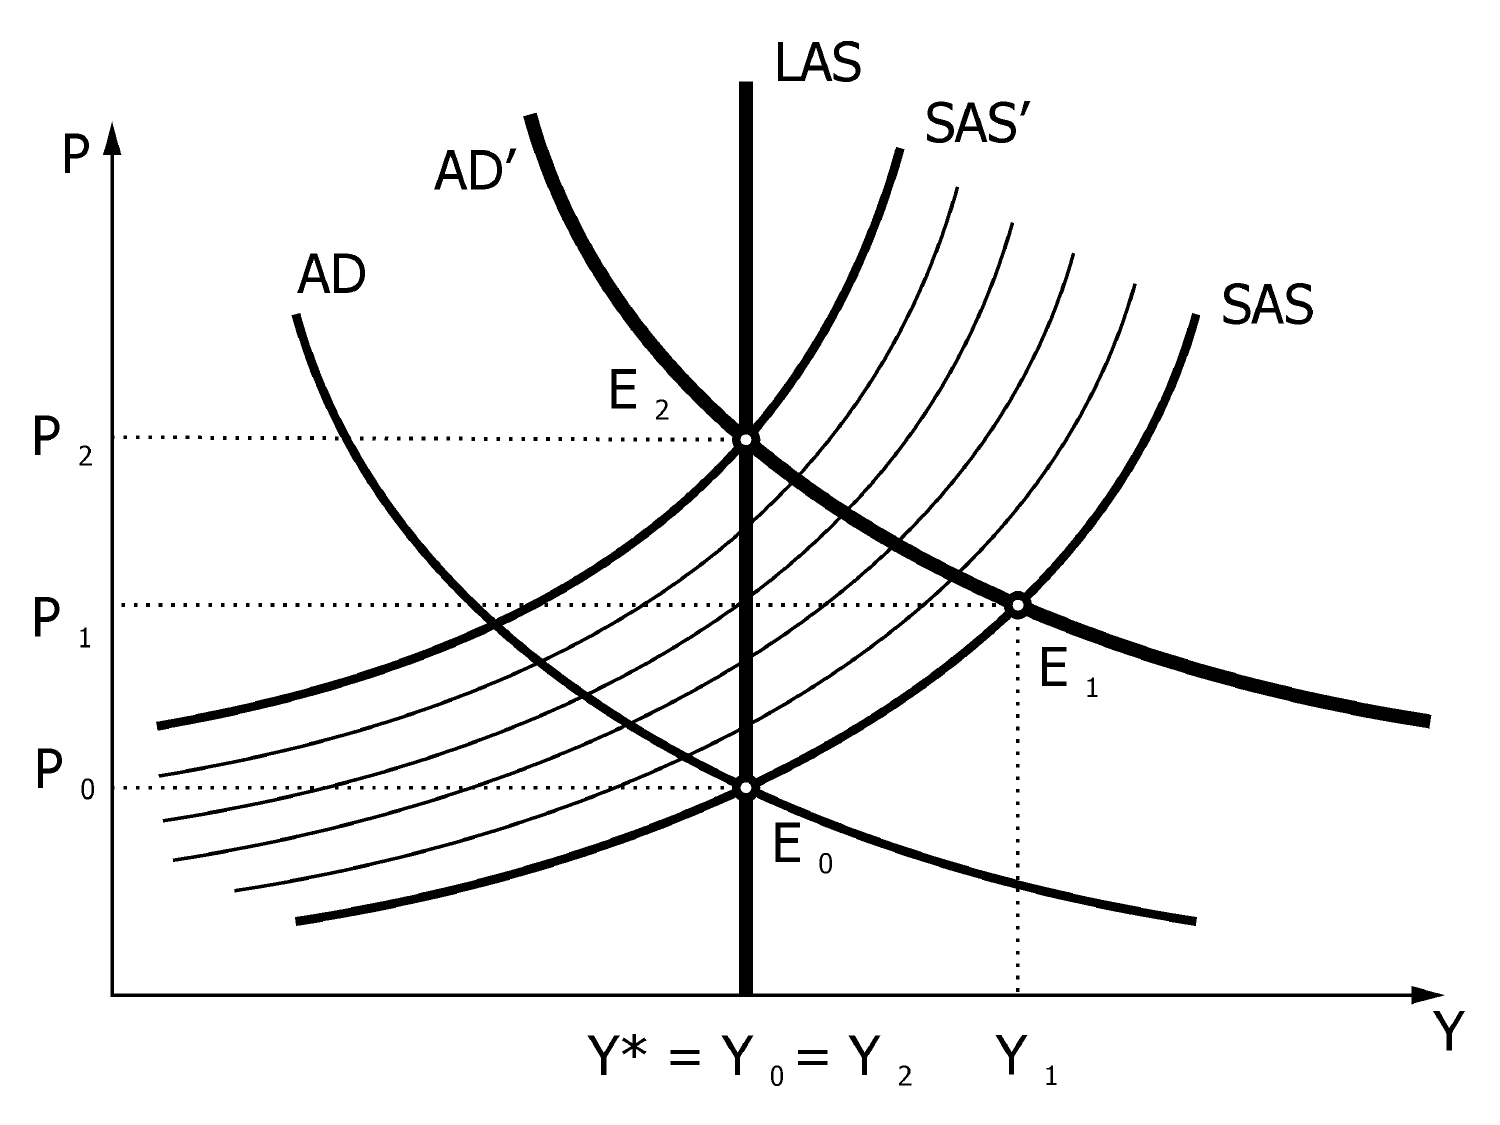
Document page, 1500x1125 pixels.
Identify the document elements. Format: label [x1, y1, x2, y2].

picture [35, 41, 1465, 1086]
